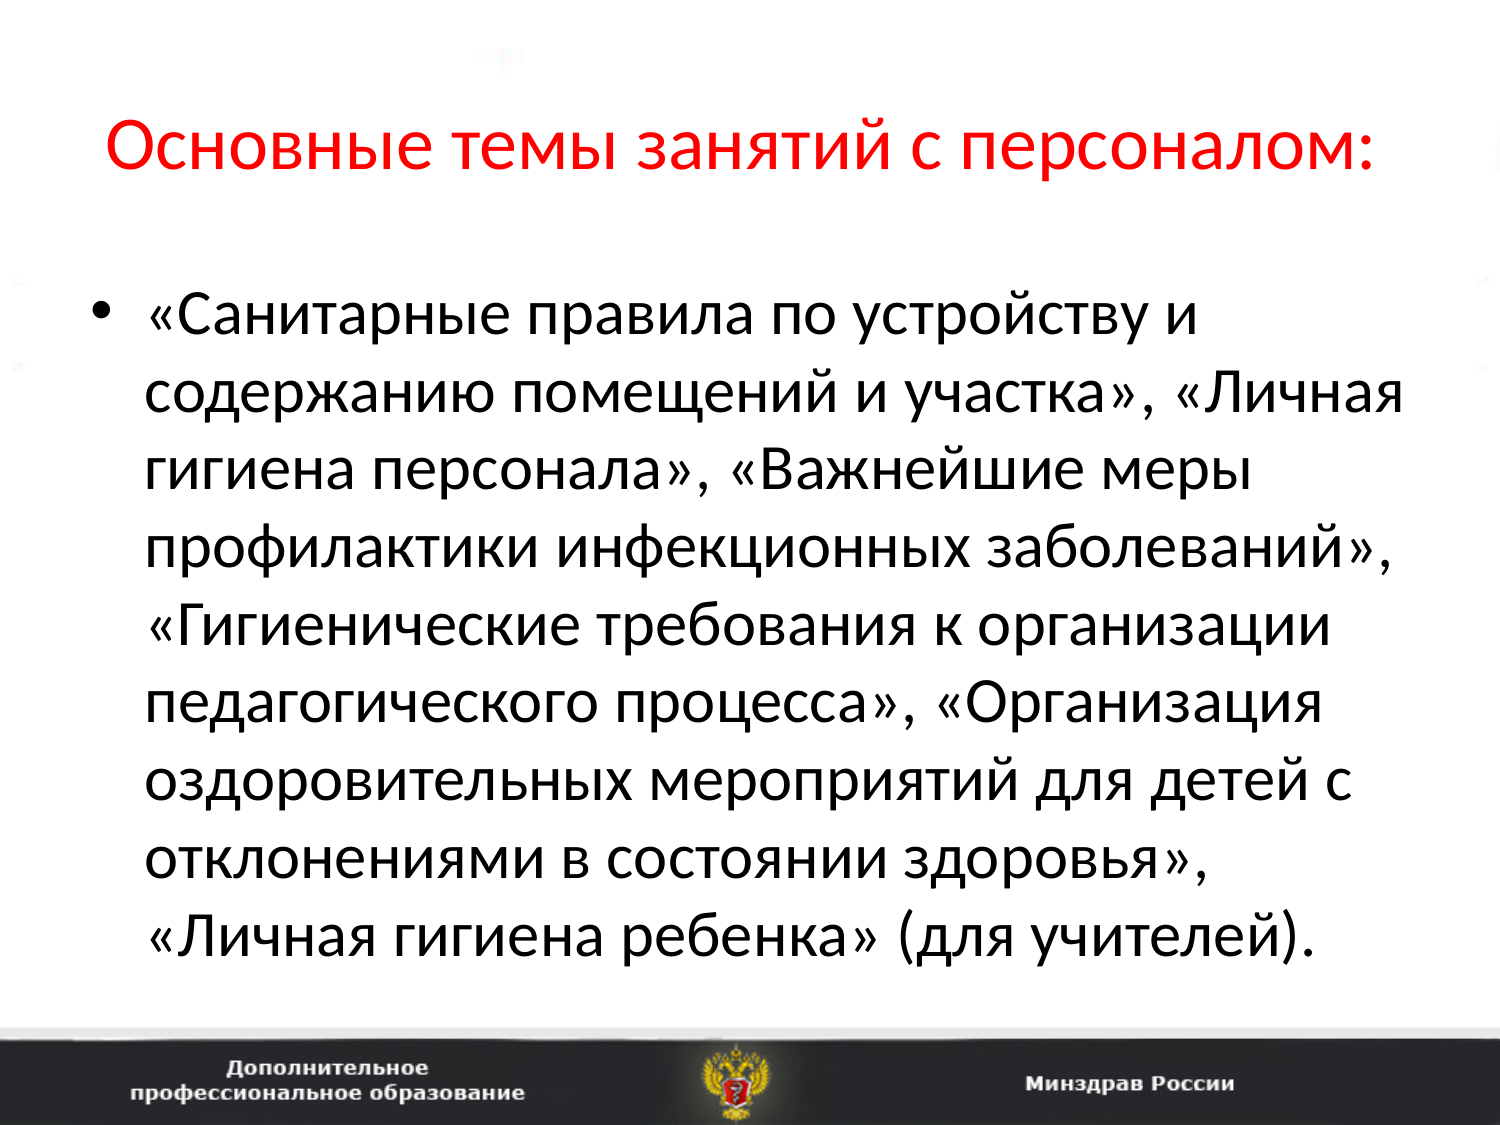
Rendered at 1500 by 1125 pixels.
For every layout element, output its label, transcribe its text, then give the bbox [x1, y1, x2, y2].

title Основные темы занятий с персоналом: [75, 45, 1425, 233]
picture [0, 0, 1500, 1125]
list «Санитарные правила по устройству и содержанию помещений и участка», «Личная гигиена персонала», «Важнейшие меры профилактики инфекционных забо­леваний», «Гигиенические требования к организации педагогическо­го процесса», «Организация оздоровительных мероприятий для де­тей с отклонениями в состоянии здоровья», «Личная гигиена ребен­ка» (для учителей). [75, 262, 1425, 1005]
